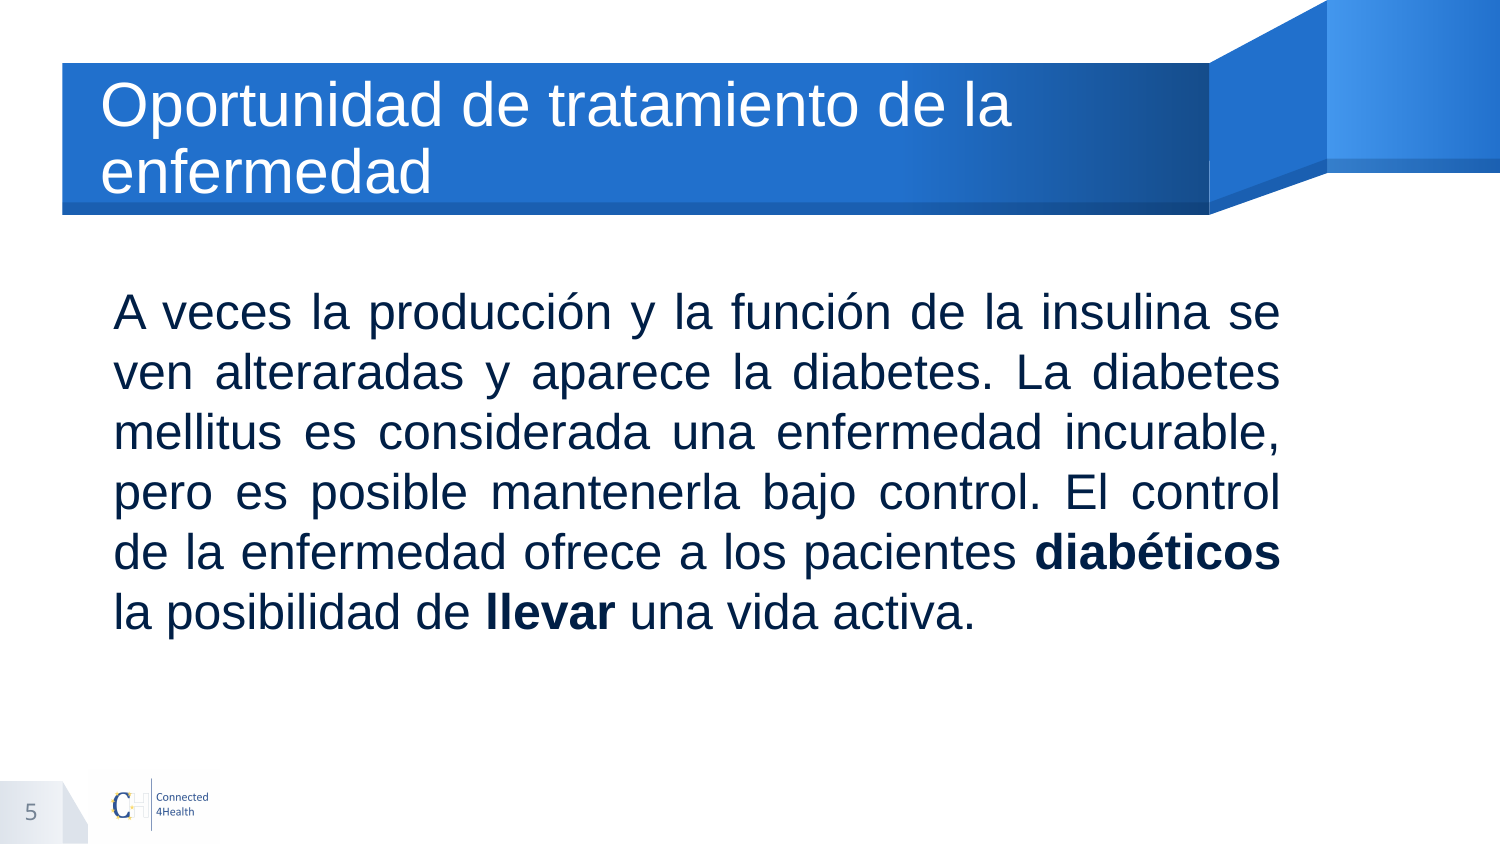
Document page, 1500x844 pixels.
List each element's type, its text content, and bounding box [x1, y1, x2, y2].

slide_number 5 [0, 781, 63, 844]
picture [88, 769, 220, 844]
list A veces la producción y la función de la insulina se ven alteraradas y aparece la diabetes. La diabetes mellitus es considerada una enfermedad incurable, pero es posible mantenerla bajo control. El control de la enfermedad ofrece a los pacientes diabéticos la posibilidad de llevar una vida activa. [100, 279, 1282, 744]
title Oportunidad de tratamiento de la enfermedad [100, 64, 1210, 215]
